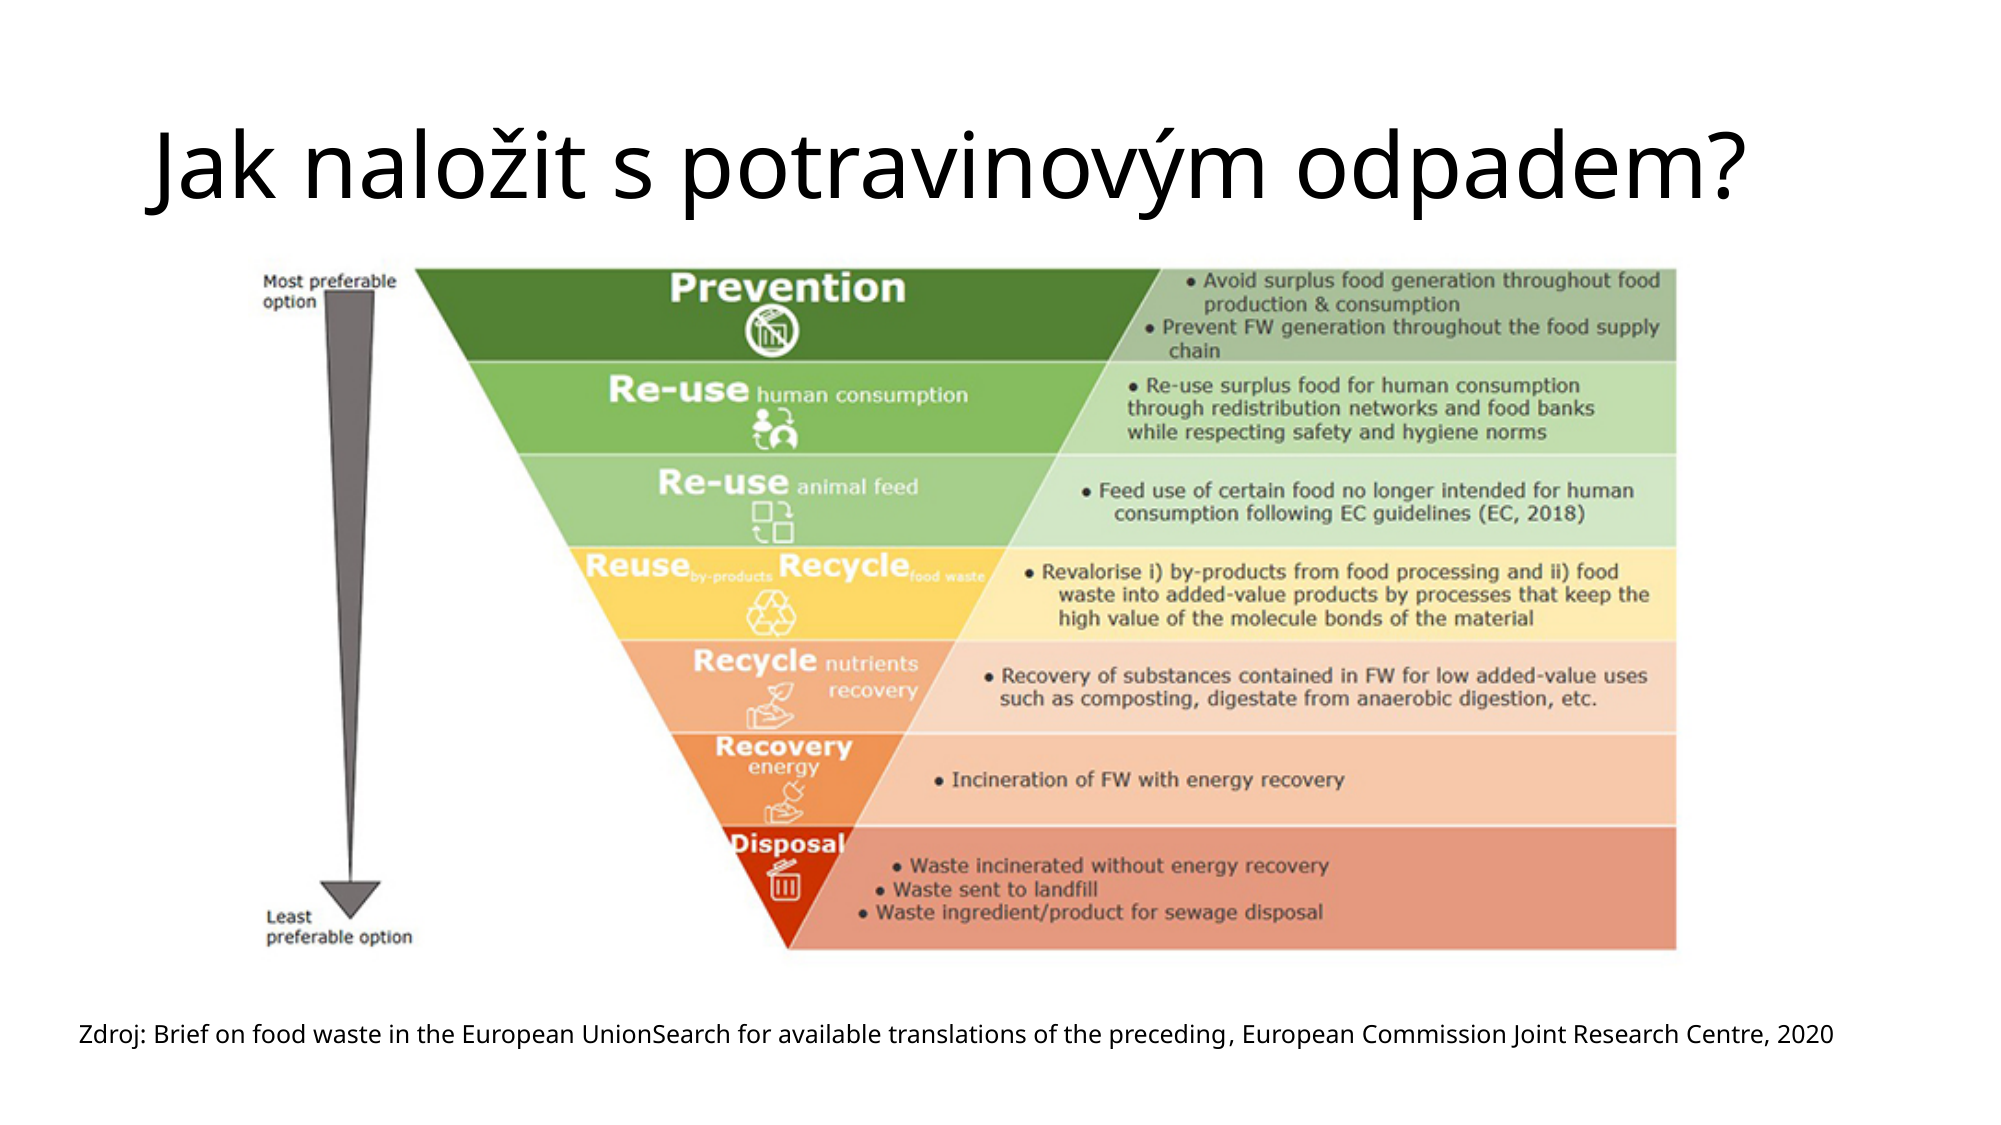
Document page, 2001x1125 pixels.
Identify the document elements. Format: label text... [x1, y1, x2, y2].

title Jak naložit s potravinovým odpadem? [137, 59, 1863, 278]
text_box Zdroj: Brief on food waste in the European UnionSearch for available translations of the preceding, European Commission Joint Research Centre, 2020 [64, 1011, 1905, 1057]
picture [248, 240, 1721, 971]
